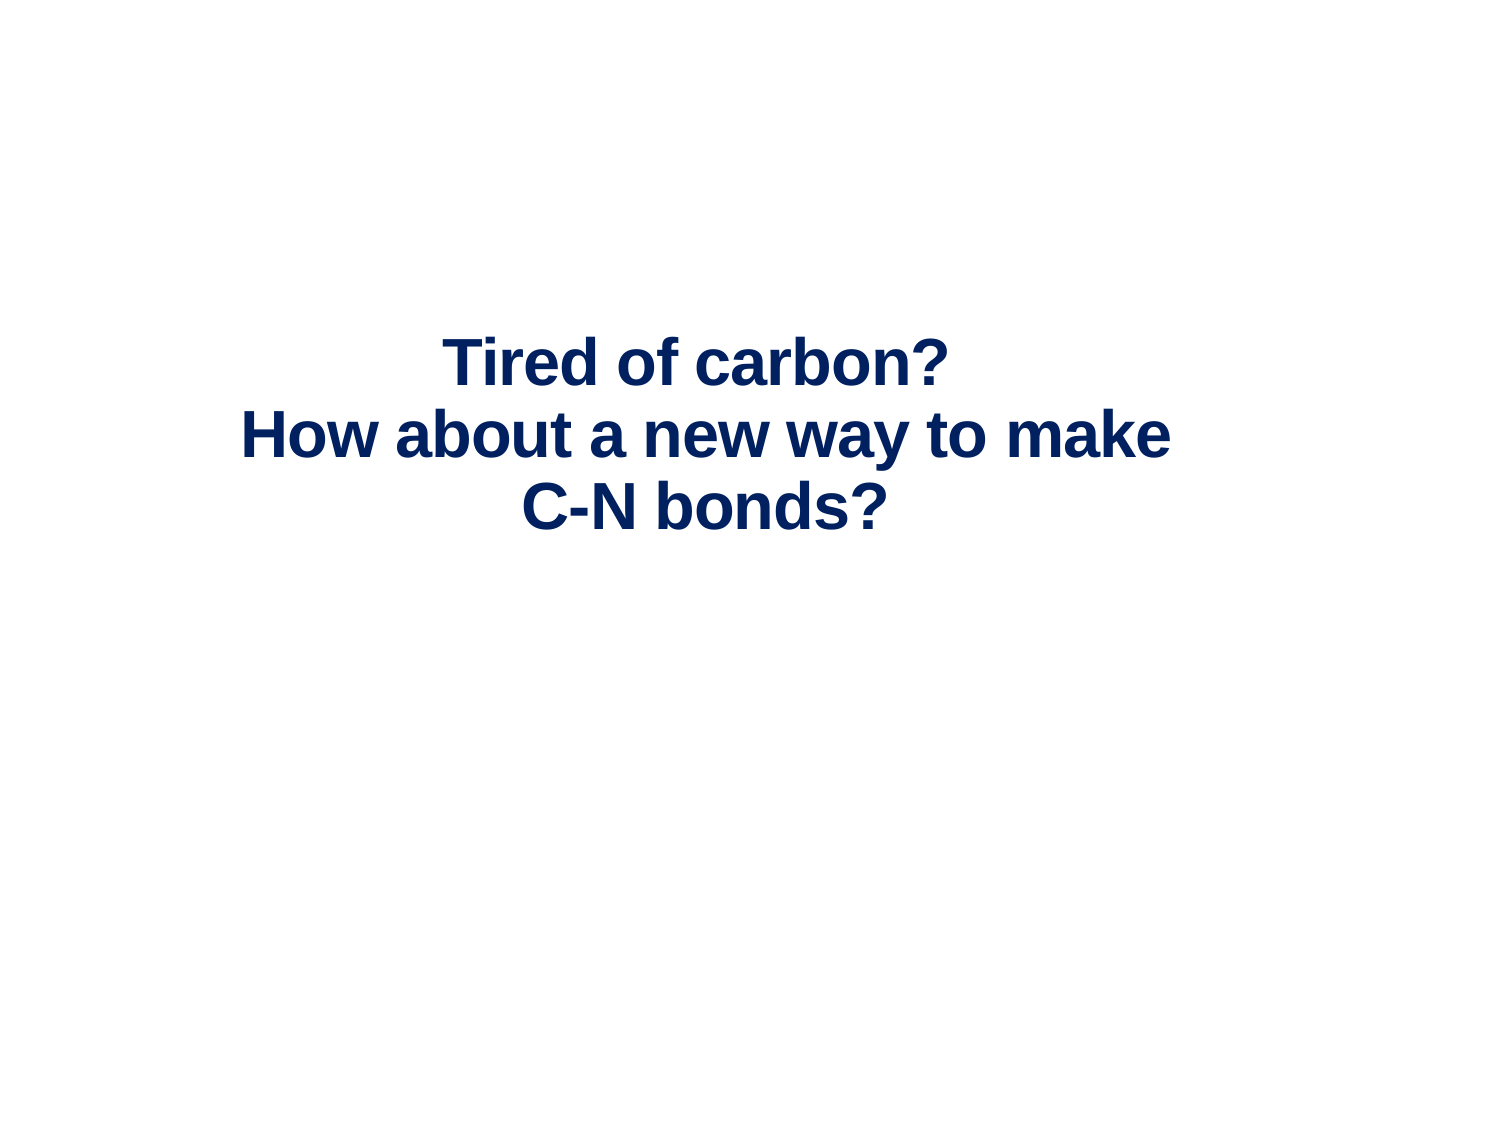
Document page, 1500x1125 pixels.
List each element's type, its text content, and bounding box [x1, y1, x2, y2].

title Tired of carbon? How about a new way to make C-N bonds? [200, 375, 1212, 552]
